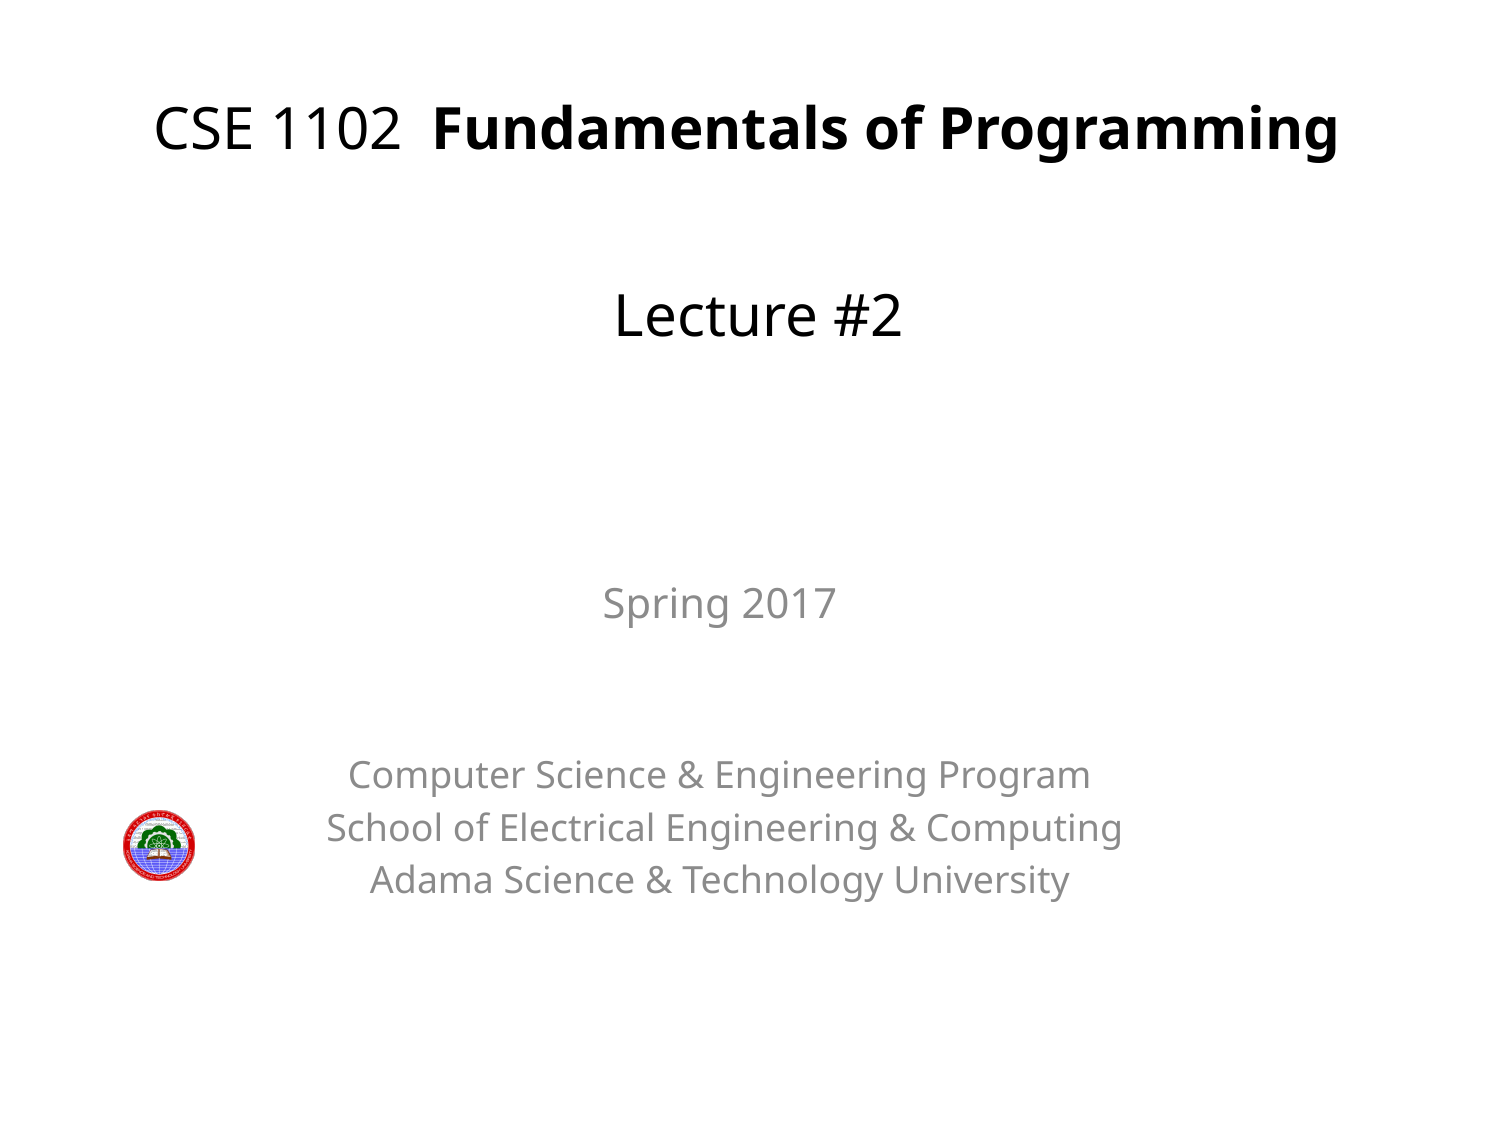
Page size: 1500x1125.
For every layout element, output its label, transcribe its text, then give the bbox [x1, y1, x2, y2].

text_box Spring 2017 Computer Science & Engineering Program School of Electrical Engineering & Computing Adama Science & Technology University [153, 491, 1287, 1038]
title CSE 1102 Fundamentals of Programming Lecture #2 [53, 30, 1465, 445]
picture [123, 810, 153, 881]
